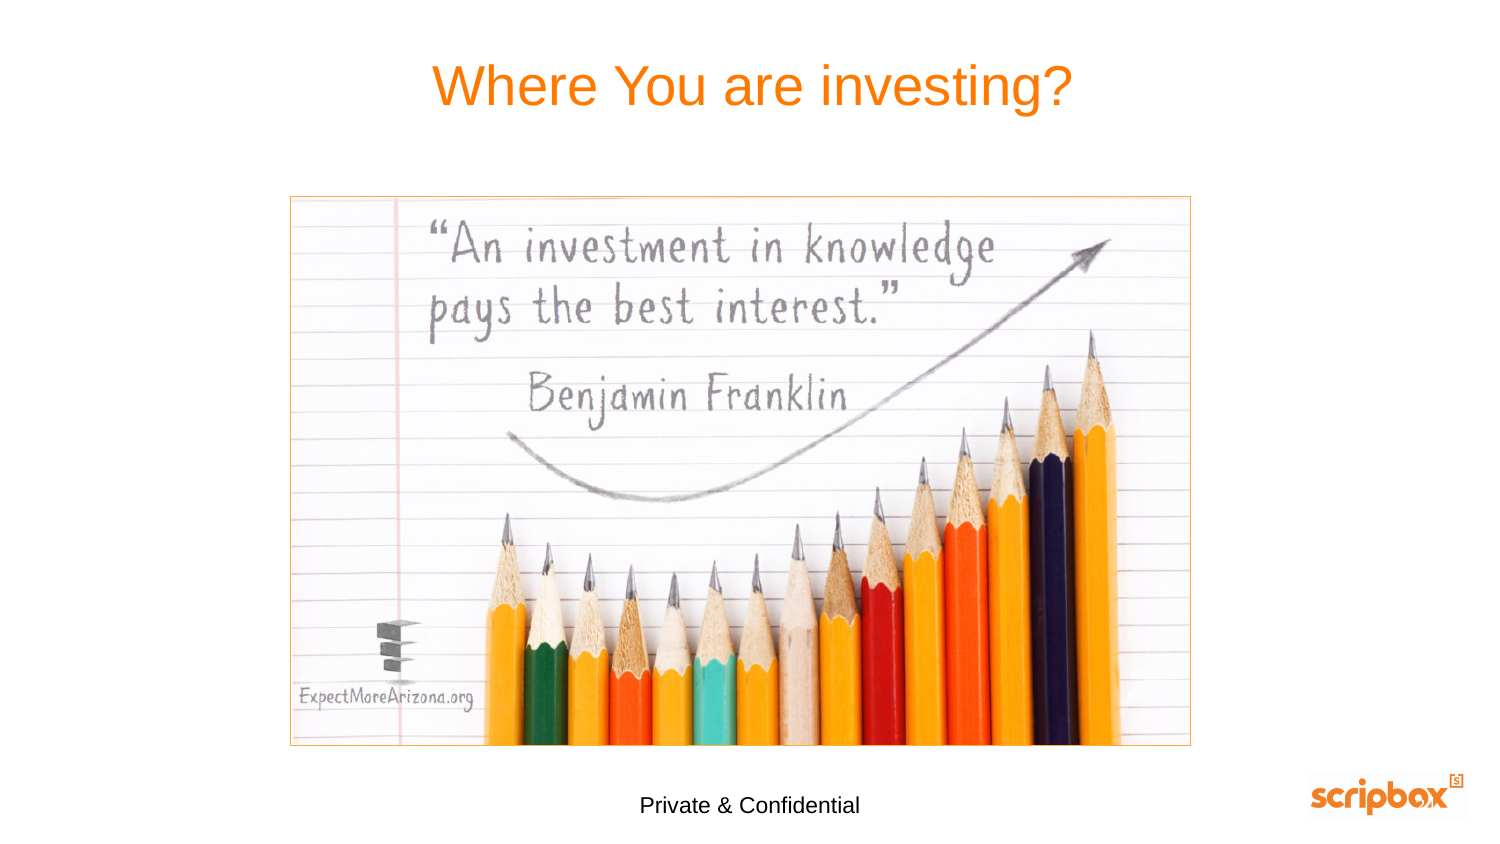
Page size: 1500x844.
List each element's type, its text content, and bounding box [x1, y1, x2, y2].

picture [290, 196, 1191, 746]
picture [1307, 771, 1467, 820]
footer Private & Confidential [496, 782, 1004, 827]
title Where You are investing? [52, 51, 1454, 159]
slide_number 24 [1109, 782, 1447, 827]
